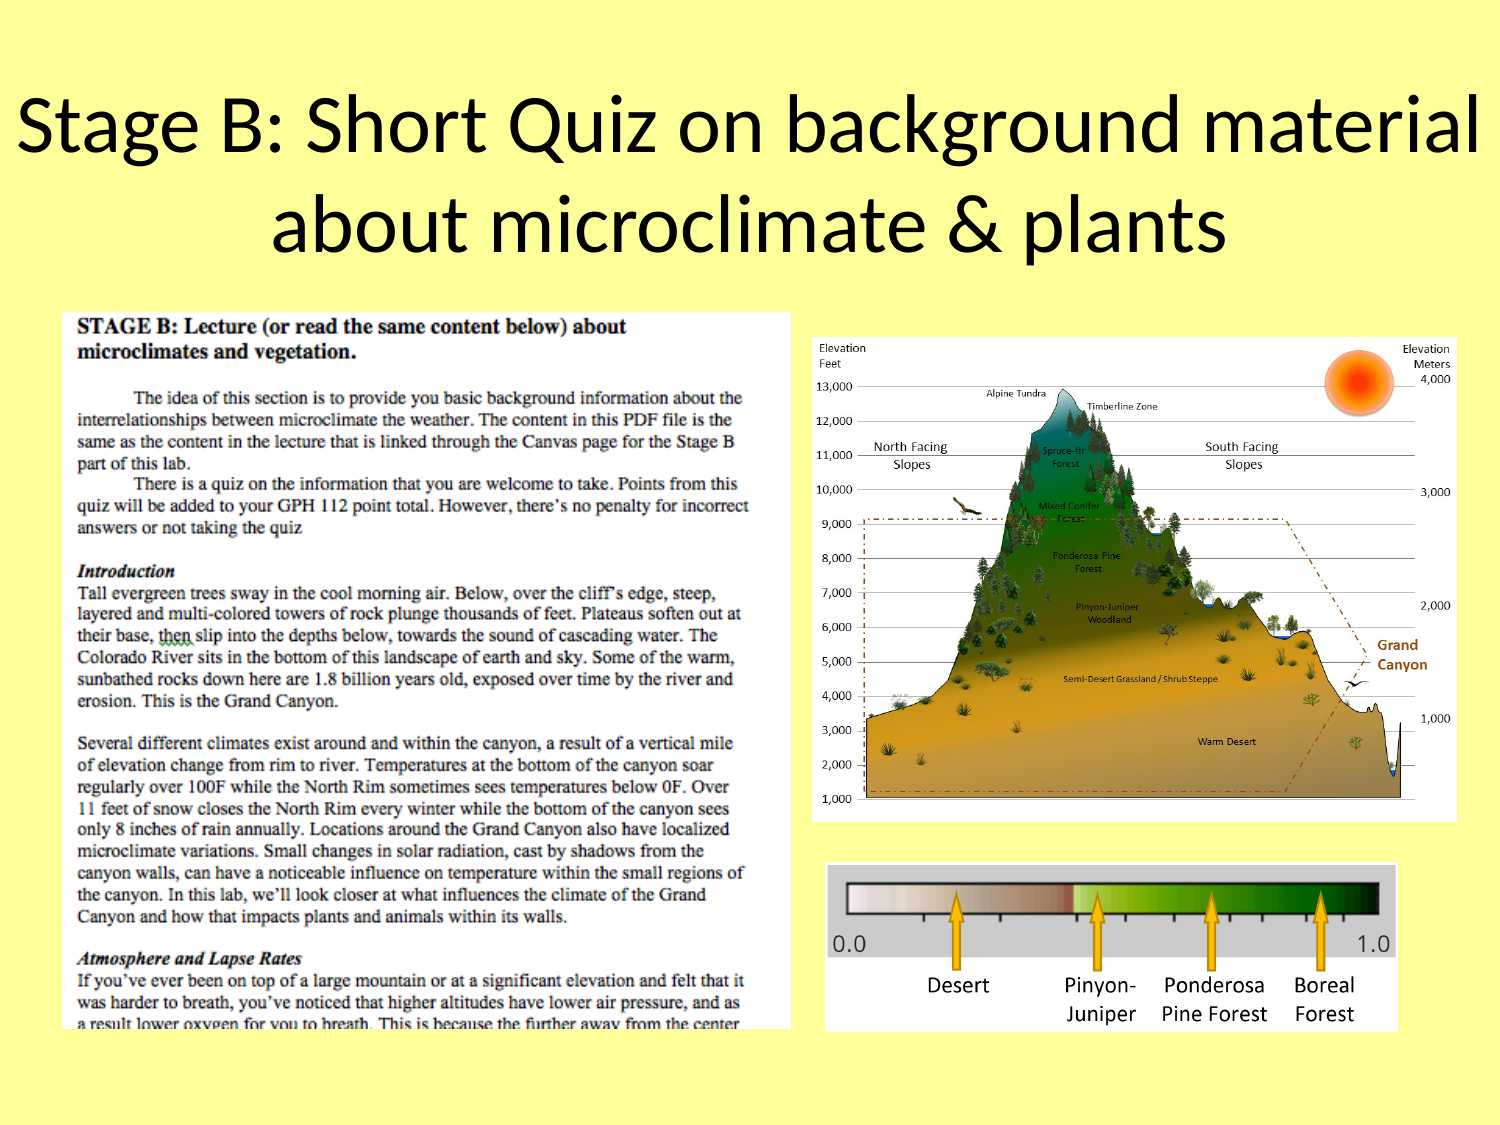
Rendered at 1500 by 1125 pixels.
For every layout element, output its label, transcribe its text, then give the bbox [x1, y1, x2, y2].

picture [824, 862, 1398, 1033]
picture [62, 312, 791, 1029]
title Stage B: Short Quiz on background material about microclimate & plants [0, 74, 1500, 263]
picture [812, 337, 1457, 822]
